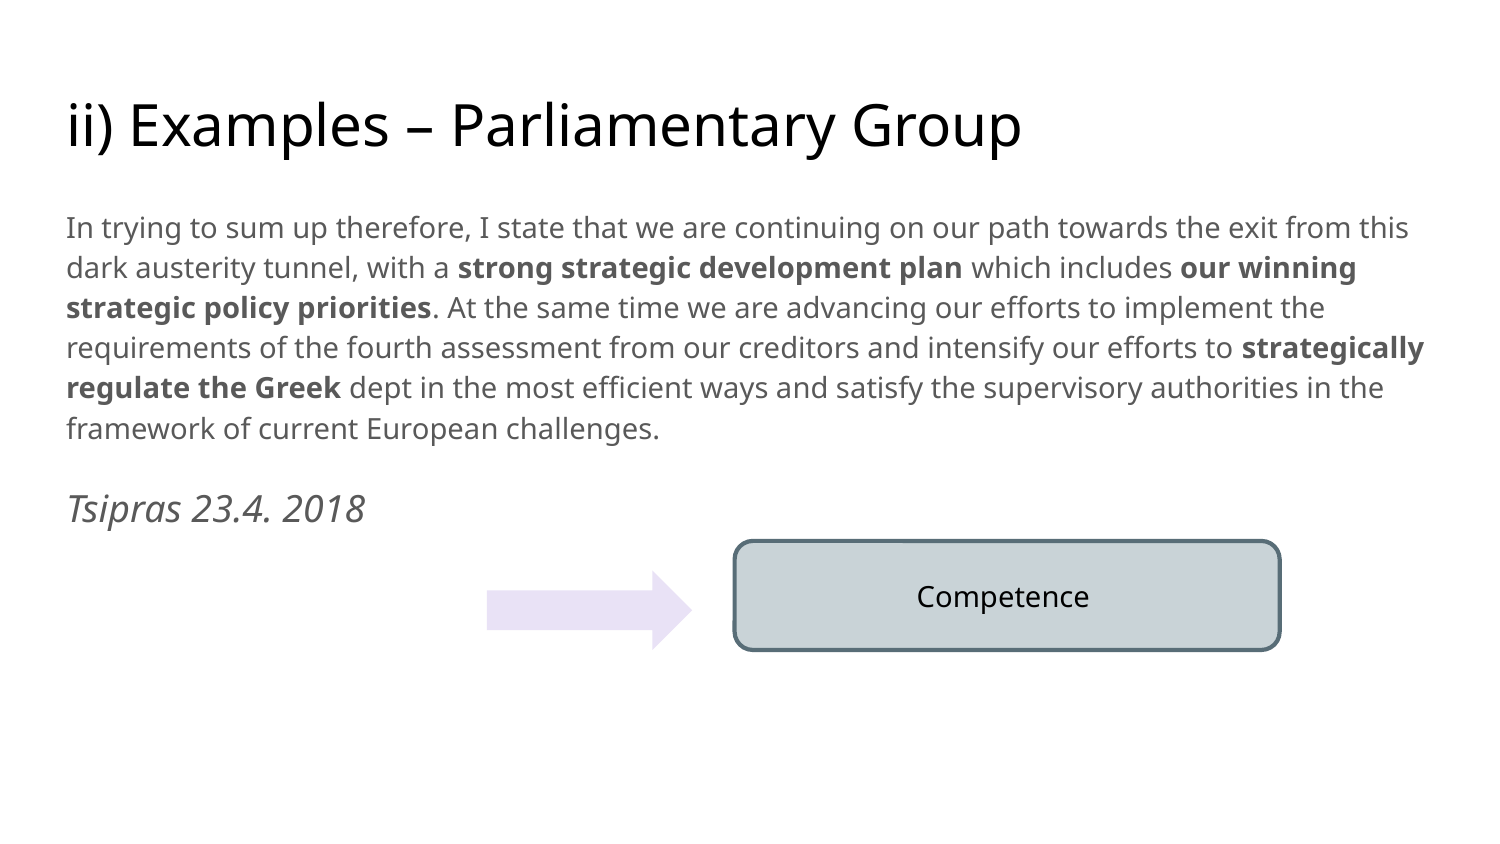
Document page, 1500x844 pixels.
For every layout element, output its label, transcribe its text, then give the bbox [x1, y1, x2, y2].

title ii) Examples – Parliamentary Group [51, 72, 1449, 167]
list In trying to sum up therefore, I state that we are continuing on our path towards the exit from this dark austerity tunnel, with a strong strategic development plan which includes our winning strategic policy priorities. At the same time we are advancing our efforts to implement the requirements of the fourth assessment from our creditors and intensify our efforts to strategically regulate the Greek dept in the most efficient ways and satisfy the supervisory authorities in the framework of current European challenges. Tsipras 23.4. 2018 [51, 189, 1449, 750]
text_box Competence [732, 538, 1282, 653]
text_box [484, 568, 695, 652]
